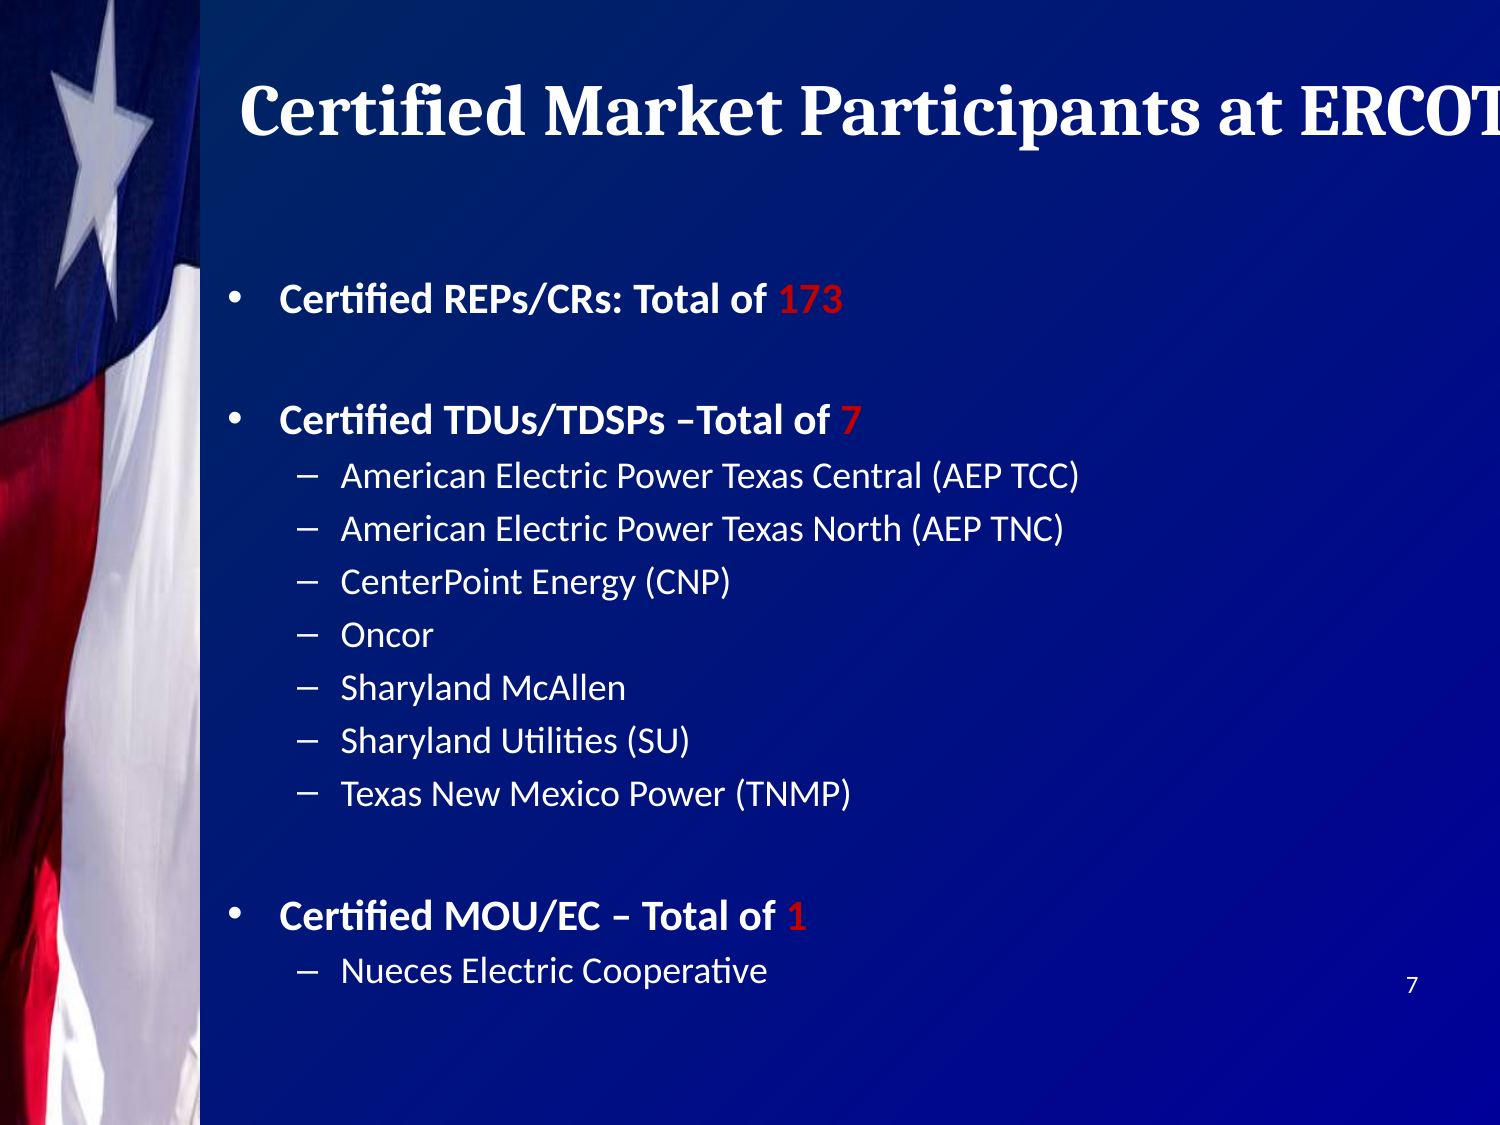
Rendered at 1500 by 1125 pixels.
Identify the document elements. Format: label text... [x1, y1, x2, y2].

title Certified Market Participants at ERCOT [225, 12, 1500, 200]
picture [0, 0, 200, 1125]
slide_number 7 [1333, 940, 1434, 1027]
list Certified REPs/CRs: Total of 173 Certified TDUs/TDSPs –Total of 7 American Electric Power Texas Central (AEP TCC) American Electric Power Texas North (AEP TNC) CenterPoint Energy (CNP) Oncor Sharyland McAllen Sharyland Utilities (SU) Texas New Mexico Power (TNMP) Certified MOU/EC – Total of 1 Nueces Electric Cooperative [212, 262, 1475, 1005]
